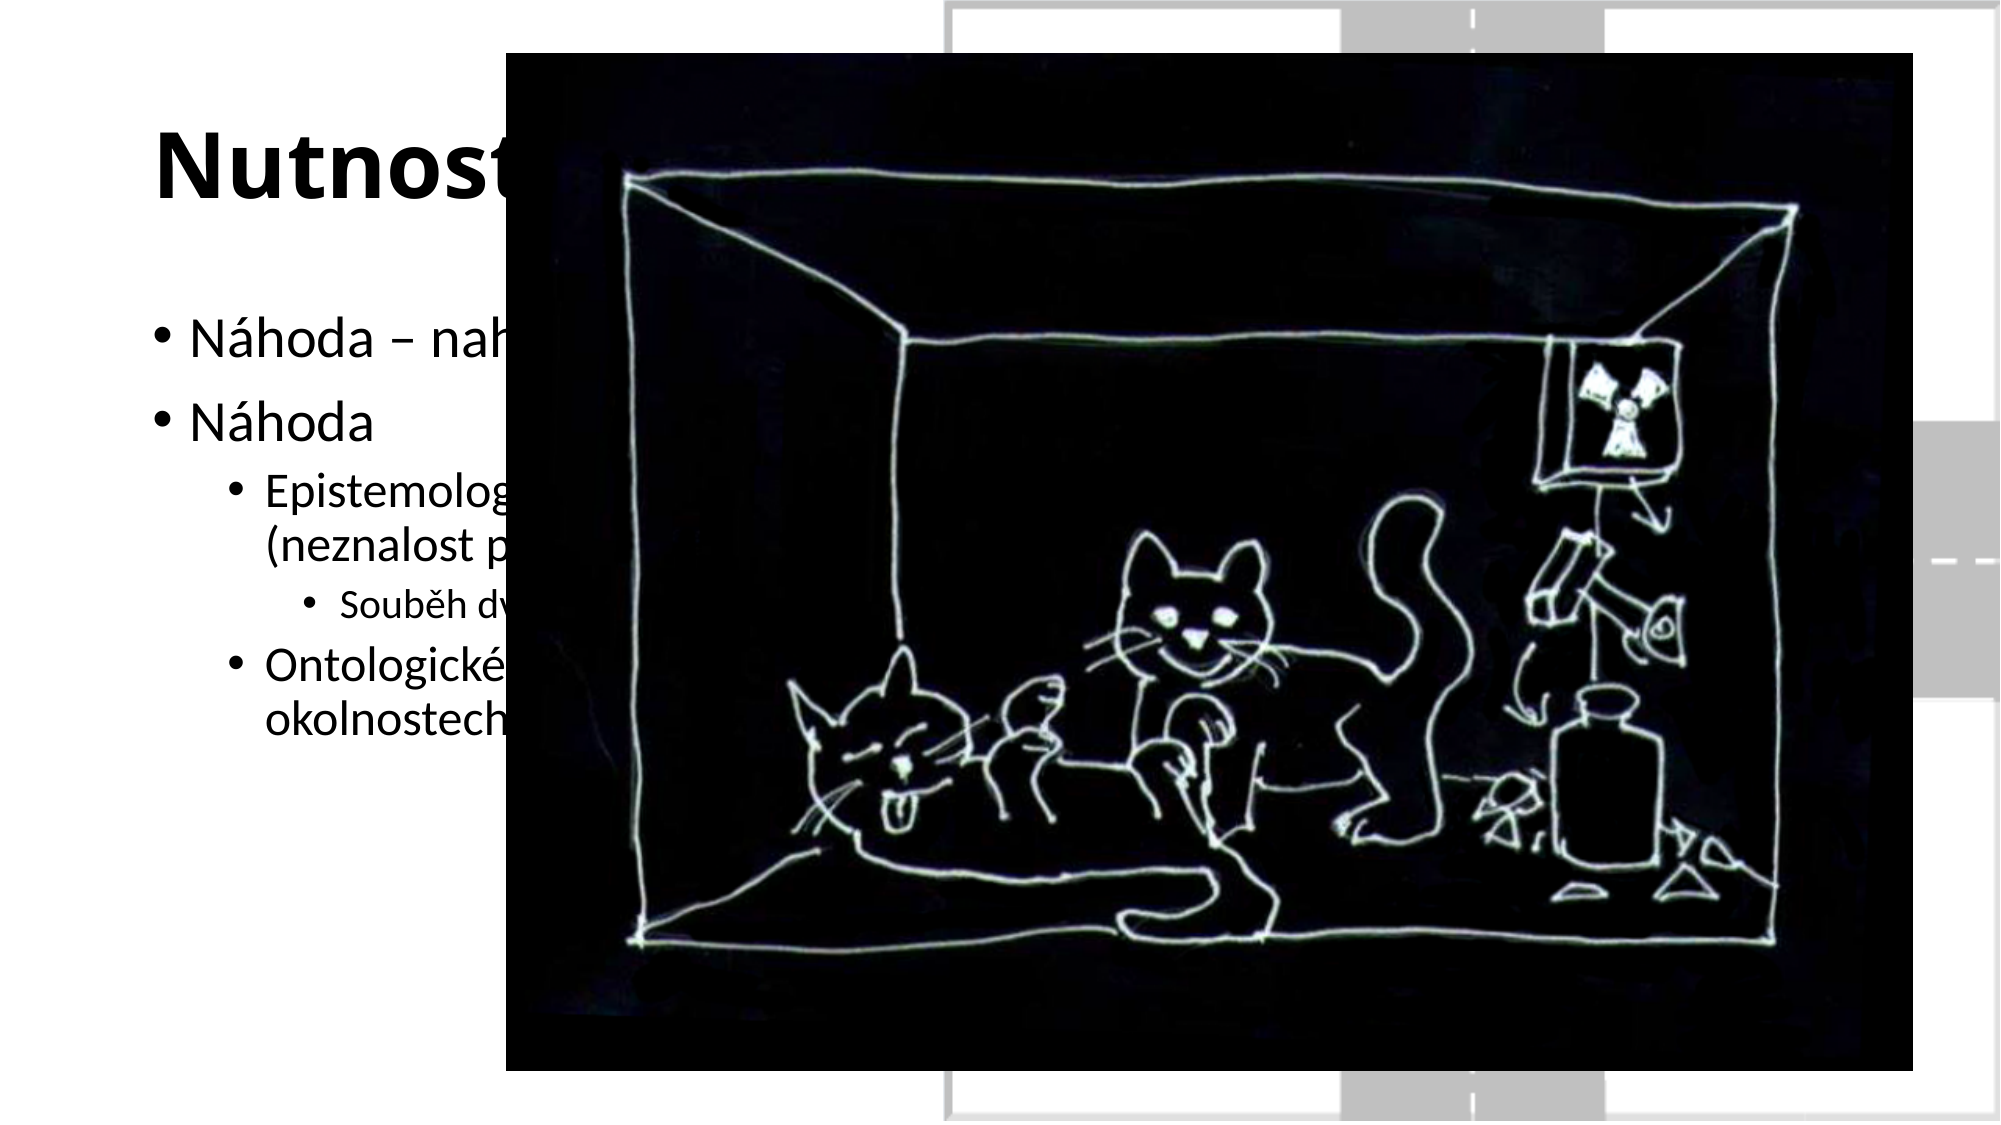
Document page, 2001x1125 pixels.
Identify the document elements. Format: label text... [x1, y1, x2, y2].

picture [506, 0, 2000, 1121]
list Náhoda – nahodilost Náhoda Epistemologické vymezení (neznalost příčin) Souběh dvou kauzálních trajektorií Ontologické (příčiny v okolnostech) [137, 299, 506, 1014]
title Nutnost a nahodilost [137, 59, 506, 278]
